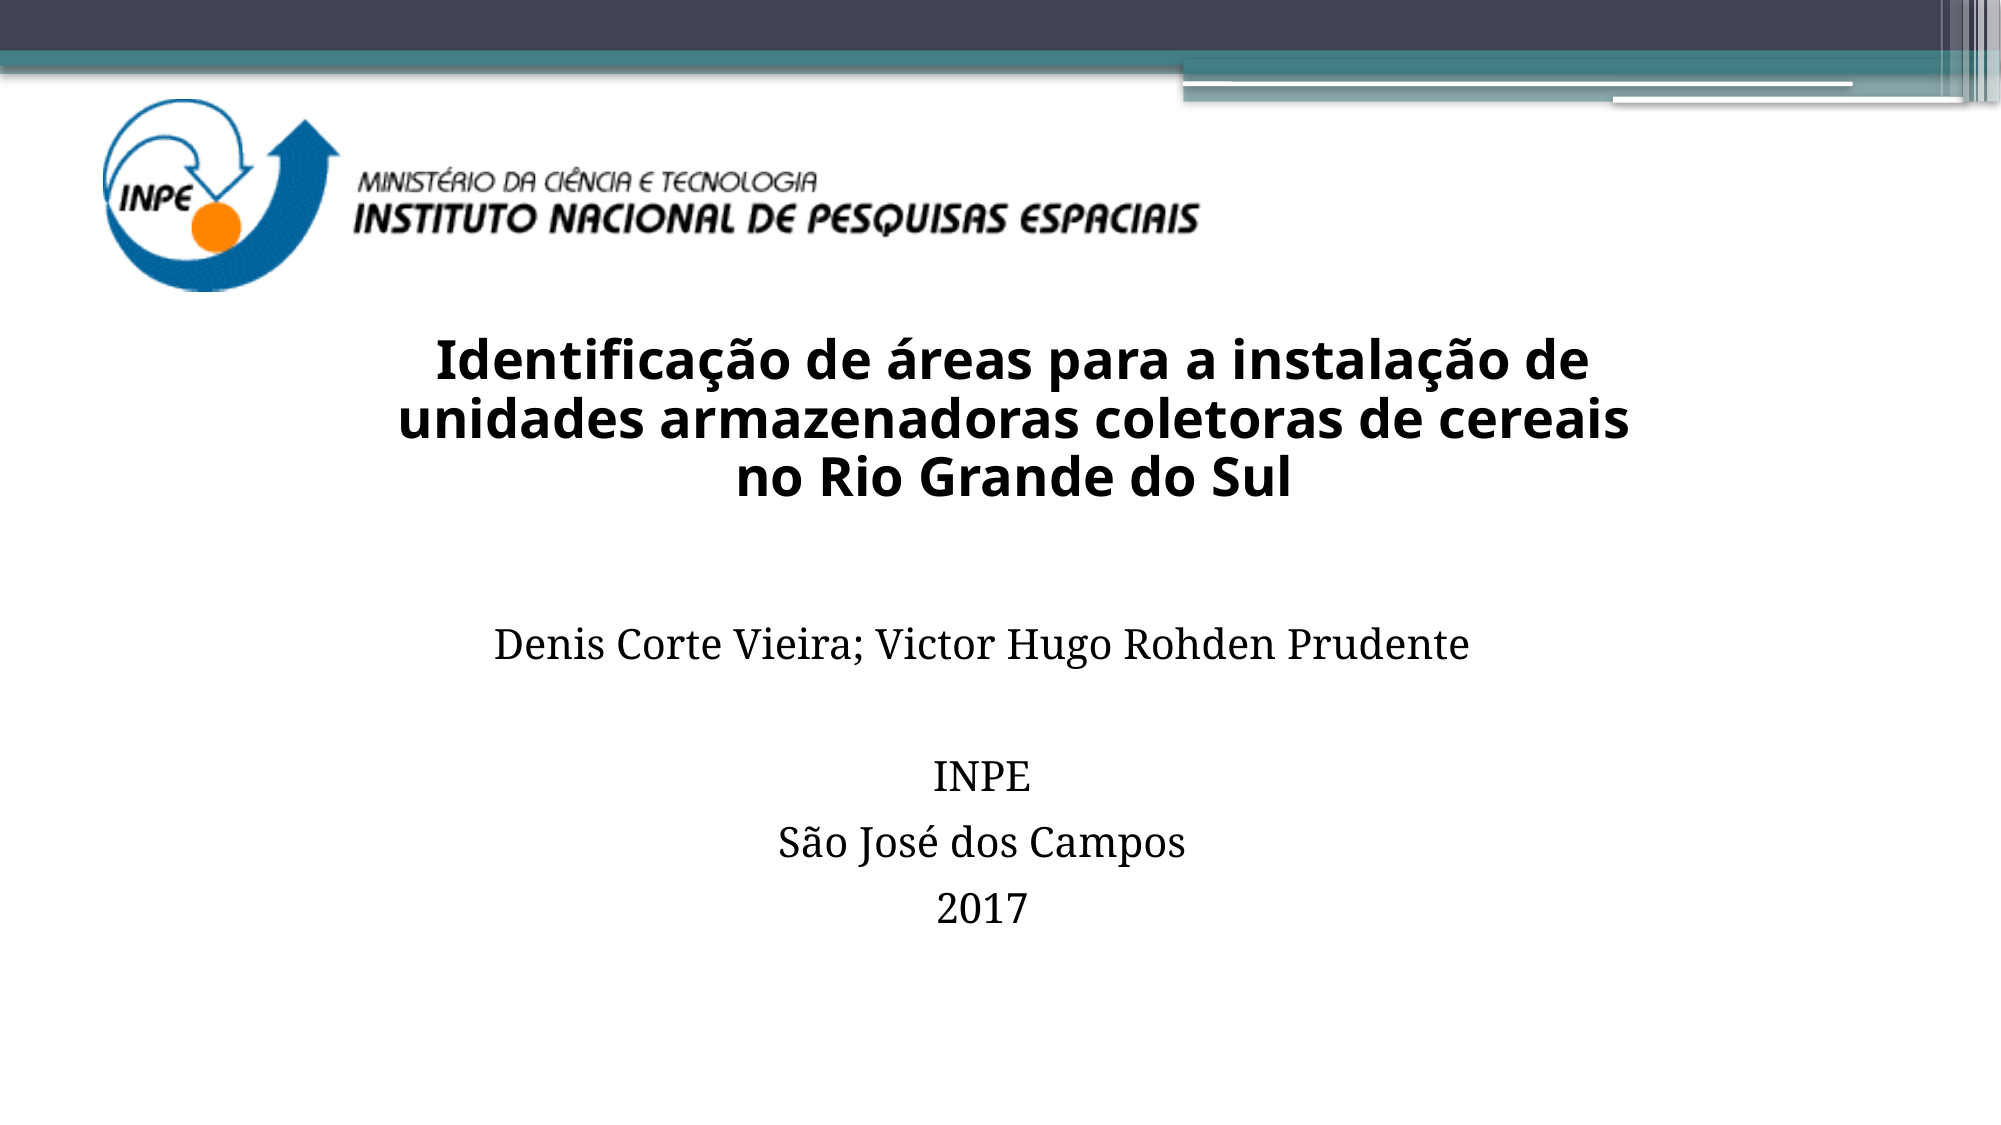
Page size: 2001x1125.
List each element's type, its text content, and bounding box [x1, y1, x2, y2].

text_box Denis Corte Vieira; Victor Hugo Rohden Prudente INPE São José dos Campos 2017 [457, 616, 1508, 904]
text_box Identificação de áreas para a instalação de unidades armazenadoras coletoras de cereais no Rio Grande do Sul [376, 300, 1652, 542]
picture [103, 99, 1211, 292]
